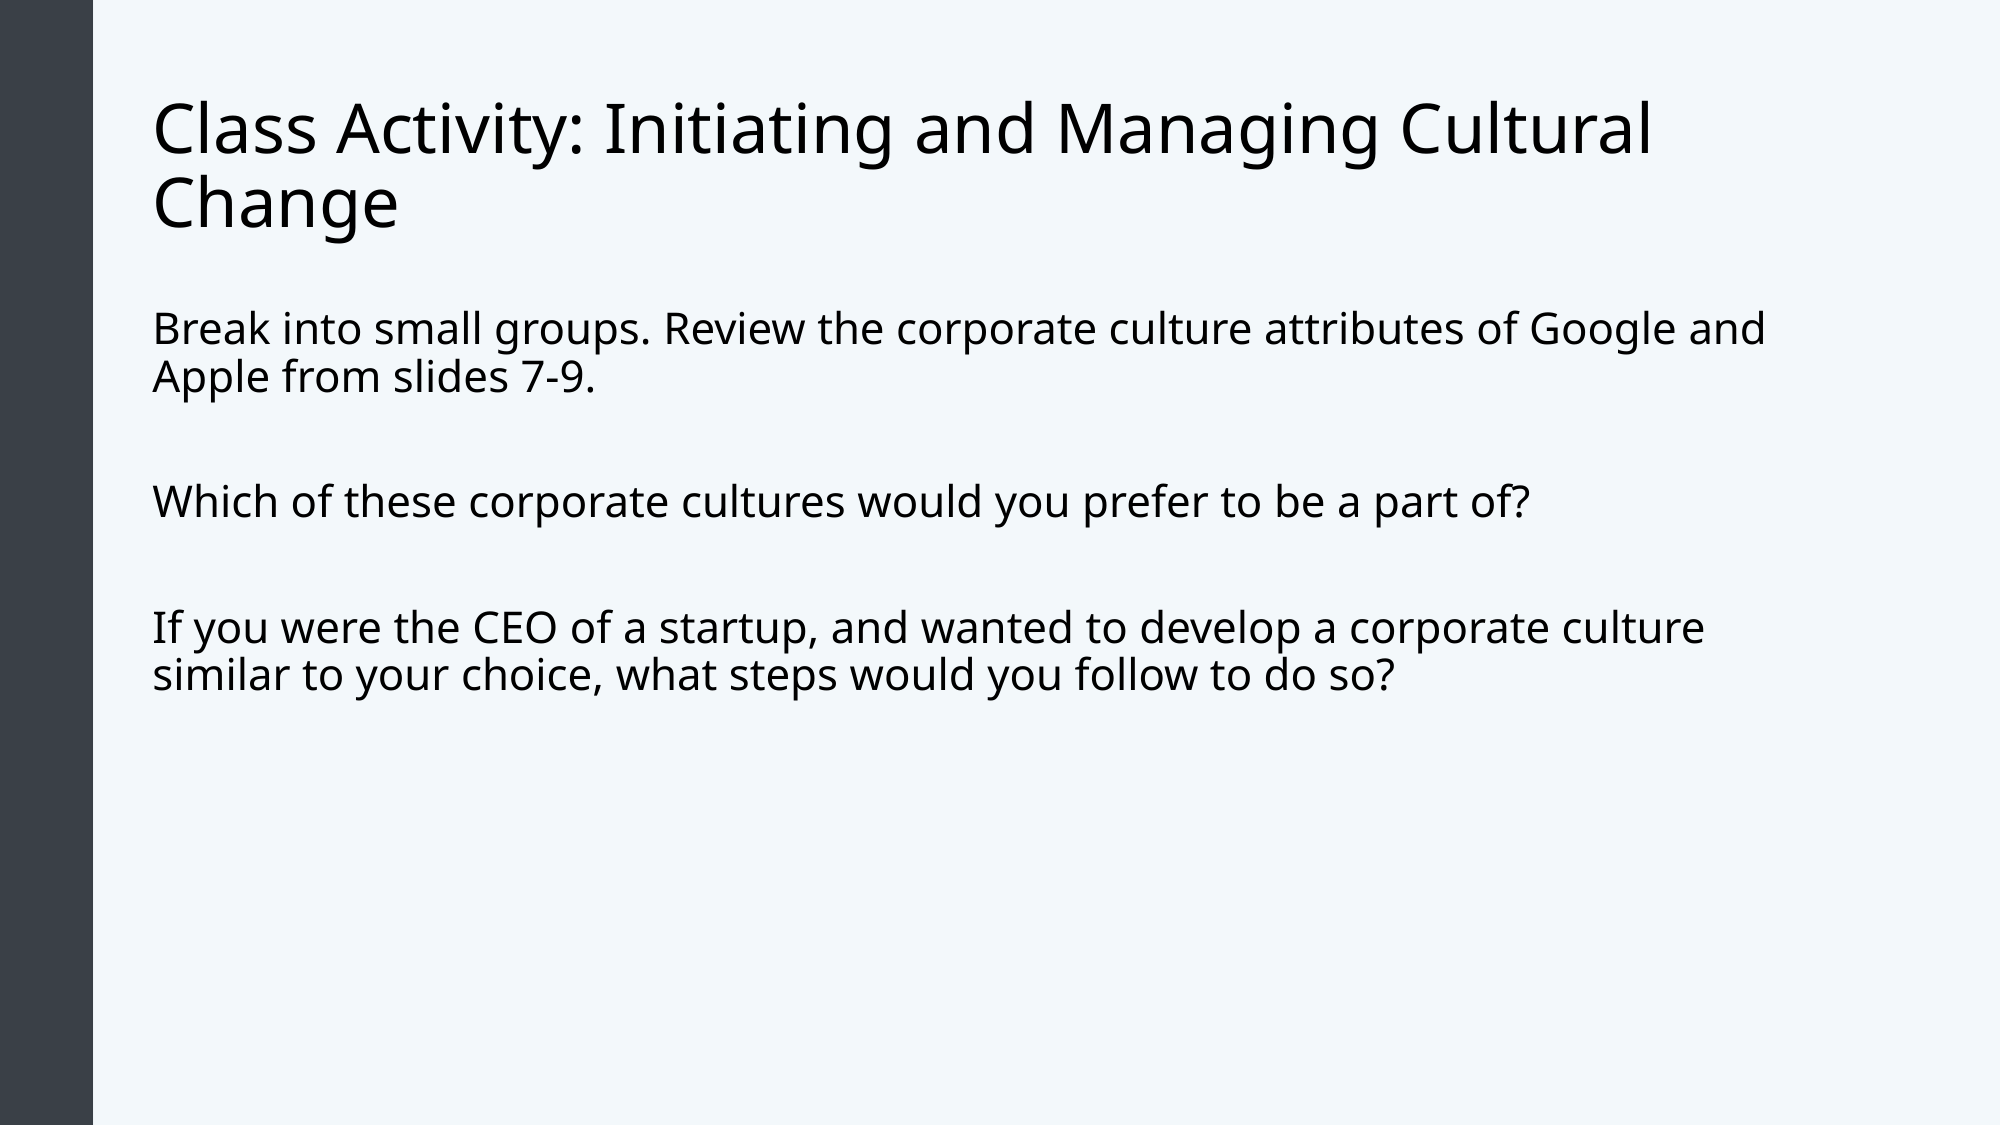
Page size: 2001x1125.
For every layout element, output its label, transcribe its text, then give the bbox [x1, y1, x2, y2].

list Break into small groups. Review the corporate culture attributes of Google and Apple from slides 7-9. Which of these corporate cultures would you prefer to be a part of? If you were the CEO of a startup, and wanted to develop a corporate culture similar to your choice, what steps would you follow to do so? [137, 299, 1863, 1014]
title Class Activity: Initiating and Managing Cultural Change [137, 59, 1863, 278]
